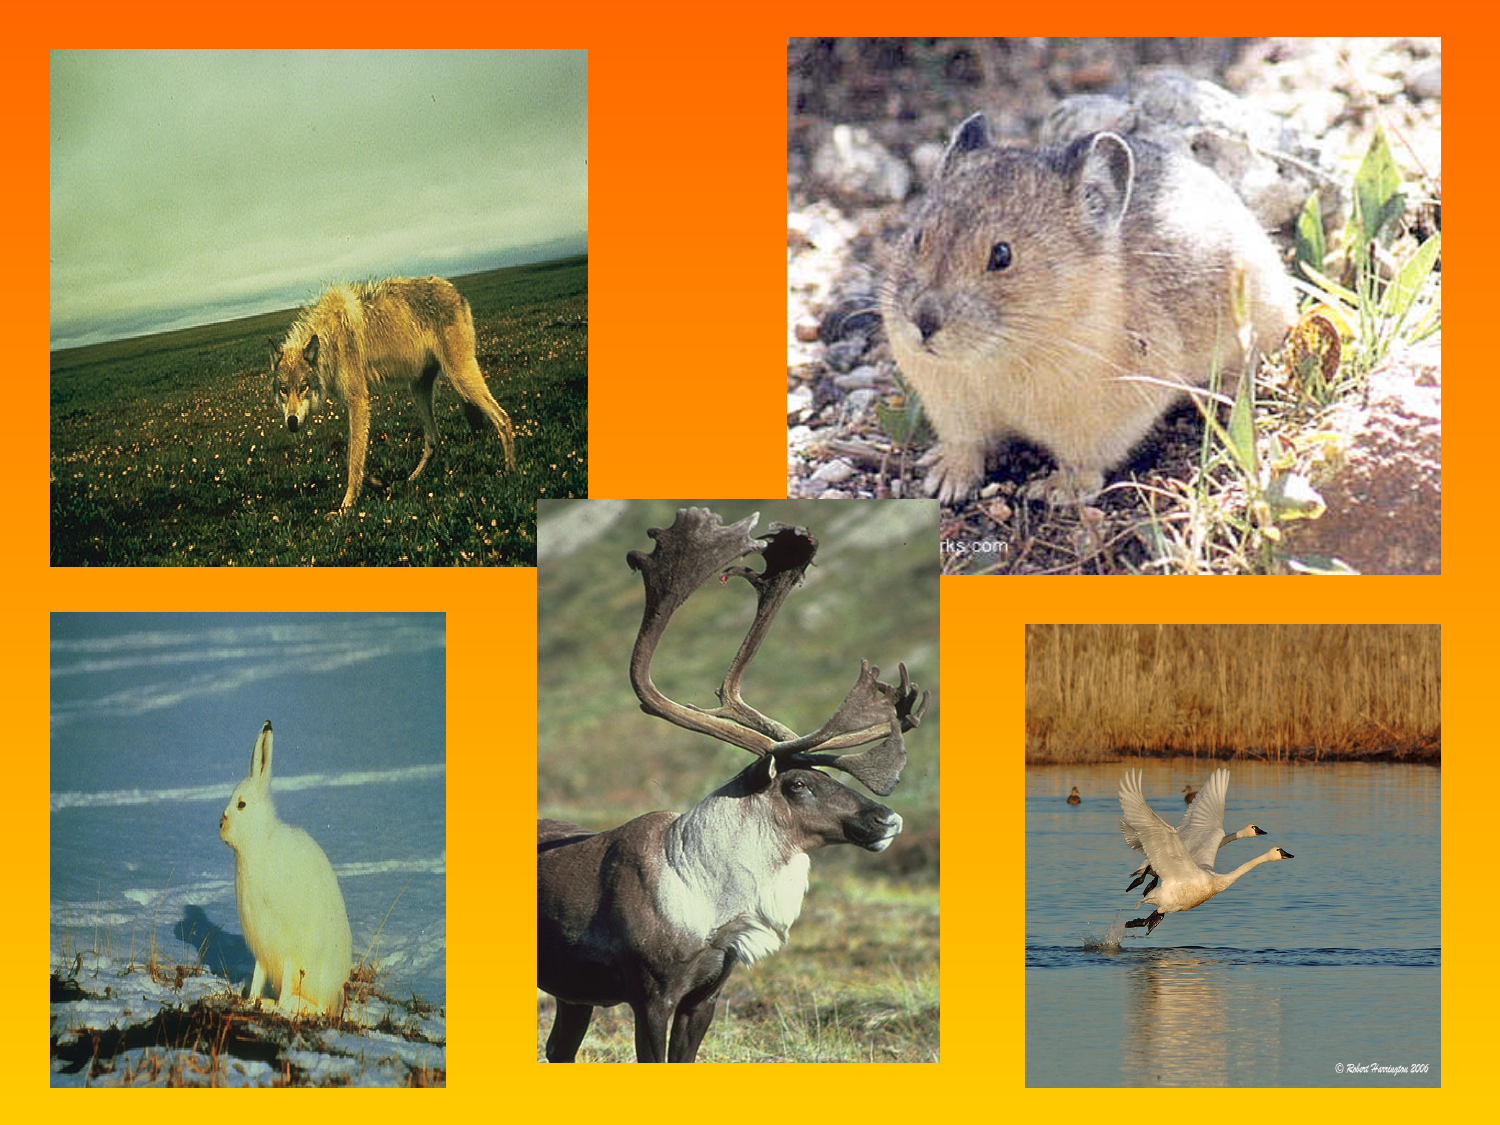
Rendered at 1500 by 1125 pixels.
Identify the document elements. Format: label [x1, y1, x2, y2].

picture [1024, 624, 1441, 1088]
picture [49, 612, 446, 1088]
picture [537, 499, 940, 1063]
list [787, 37, 1441, 575]
title [49, 49, 588, 567]
